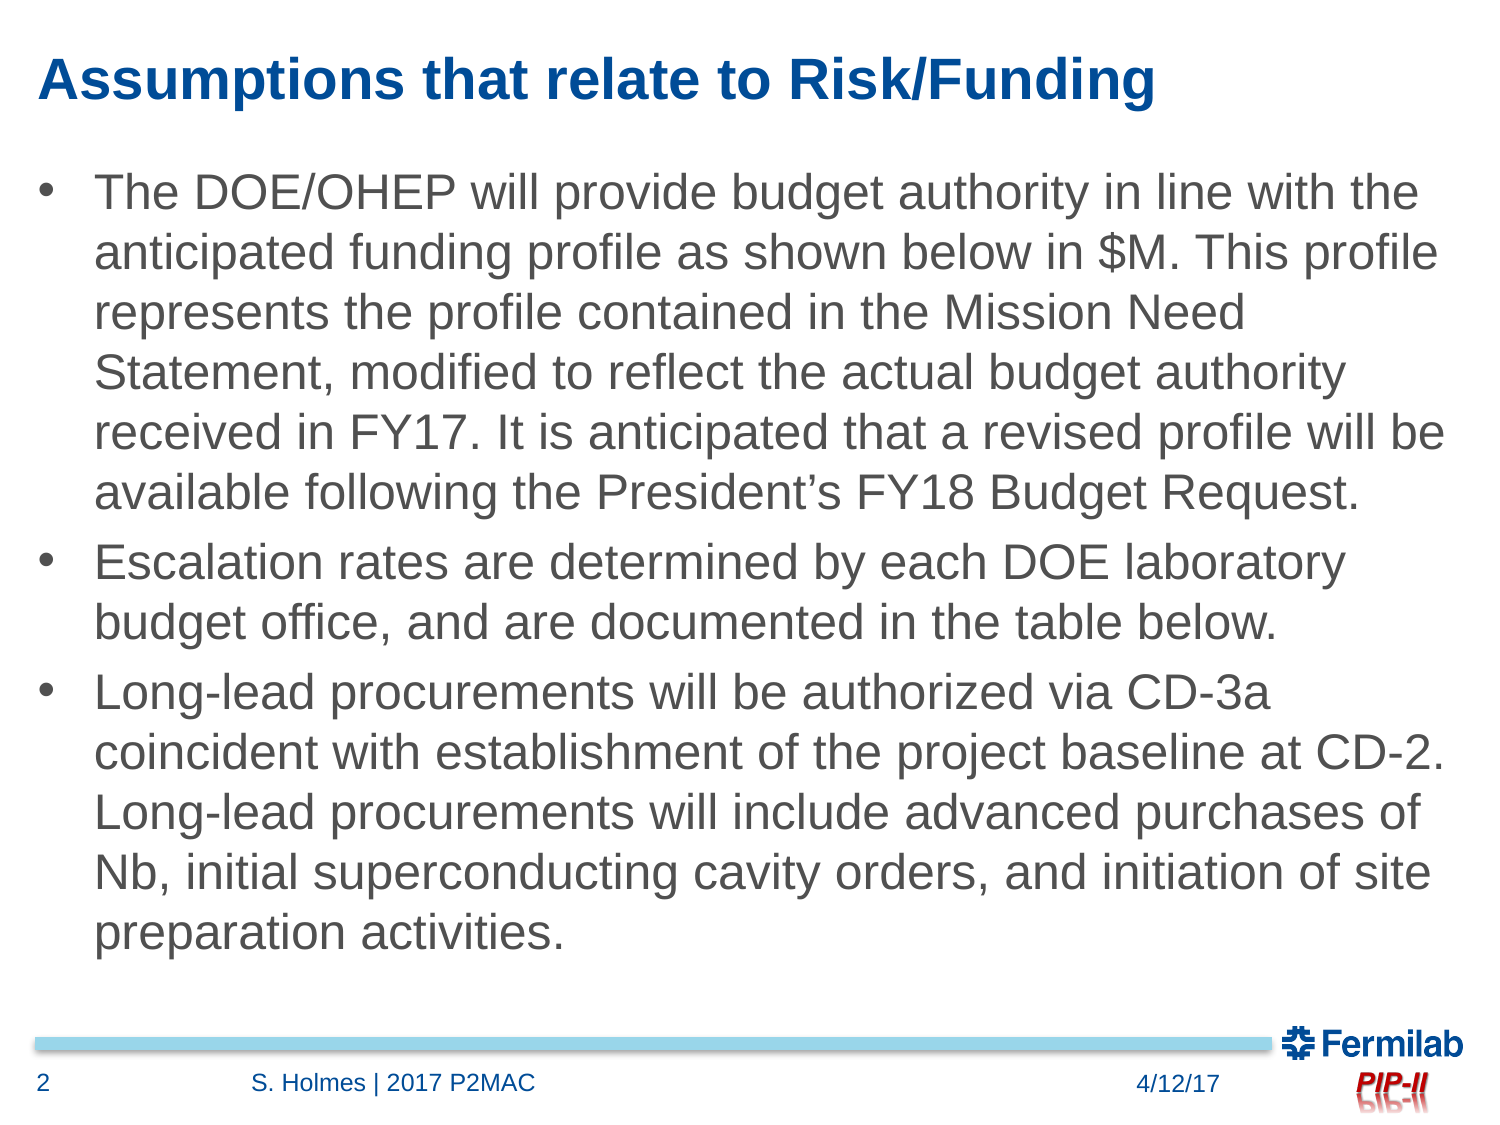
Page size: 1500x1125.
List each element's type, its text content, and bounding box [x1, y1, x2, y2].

title Assumptions that relate to Risk/Funding [37, 41, 1463, 112]
footer S. Holmes | 2017 P2MAC [251, 1066, 689, 1107]
list The DOE/OHEP will provide budget authority in line with the anticipated funding profile as shown below in $M. This profile represents the profile contained in the Mission Need Statement, modified to reflect the actual budget authority received in FY17. It is anticipated that a revised profile will be available following the President’s FY18 Budget Request. Escalation rates are determined by each DOE laboratory budget office, and are documented in the table below. Long-lead procurements will be authorized via CD-3a coincident with establishment of the project baseline at CD-2. Long-lead procurements will include advanced purchases of Nb, initial superconducting cavity orders, and initiation of site preparation activities. [37, 159, 1461, 990]
slide_number 2 [36, 1066, 105, 1106]
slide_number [1136, 1067, 1266, 1107]
picture [1282, 1026, 1463, 1125]
